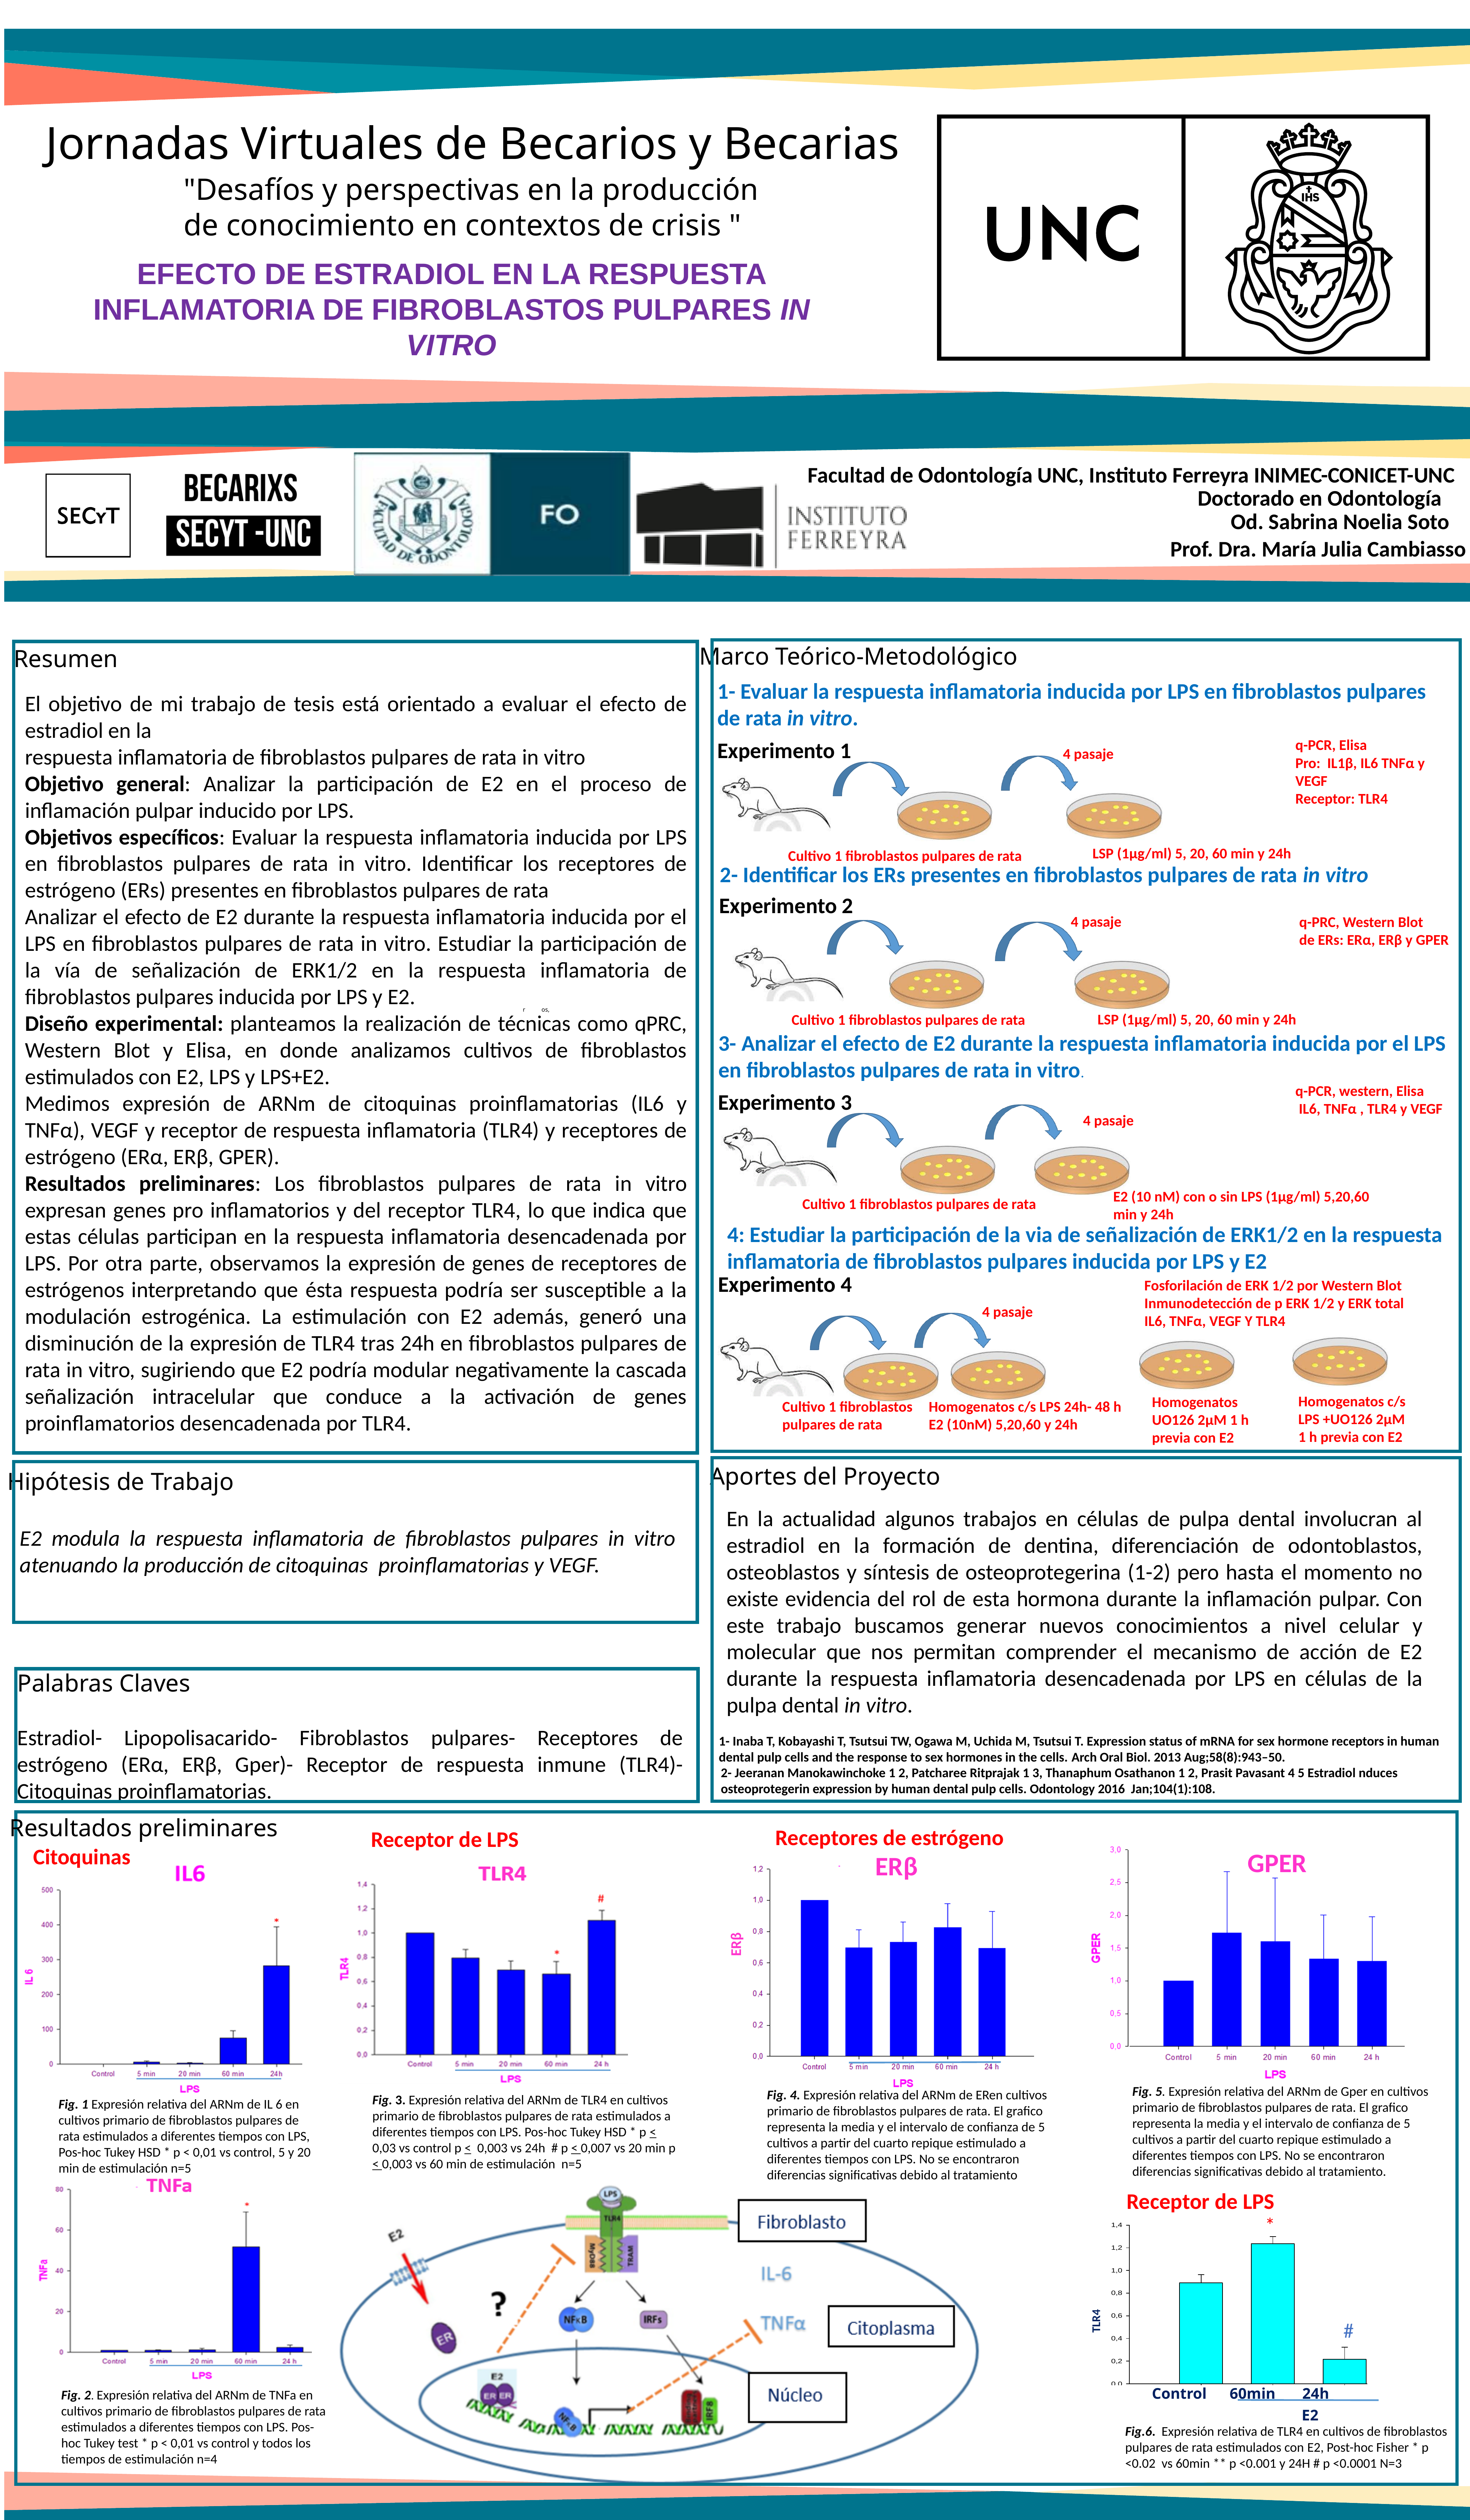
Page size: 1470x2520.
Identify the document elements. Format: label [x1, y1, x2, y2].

picture [715, 1330, 843, 1396]
text_box [338, 1822, 687, 2196]
text_box [723, 1846, 1067, 2244]
text_box [712, 1026, 1470, 1226]
picture [889, 959, 994, 1022]
picture [1090, 1843, 1405, 2081]
picture [951, 1350, 1056, 1413]
text_box [713, 1501, 1468, 1799]
text_box [4, 28, 1470, 2520]
picture [354, 452, 630, 576]
picture [914, 1313, 991, 1348]
picture [730, 941, 852, 1001]
picture [1293, 1336, 1397, 1399]
text_box [712, 674, 1452, 867]
picture [995, 922, 1179, 1023]
text_box [1071, 2184, 1460, 2490]
text_box [22, 1839, 337, 2470]
picture [900, 1145, 1005, 1208]
picture [985, 1104, 1062, 1140]
